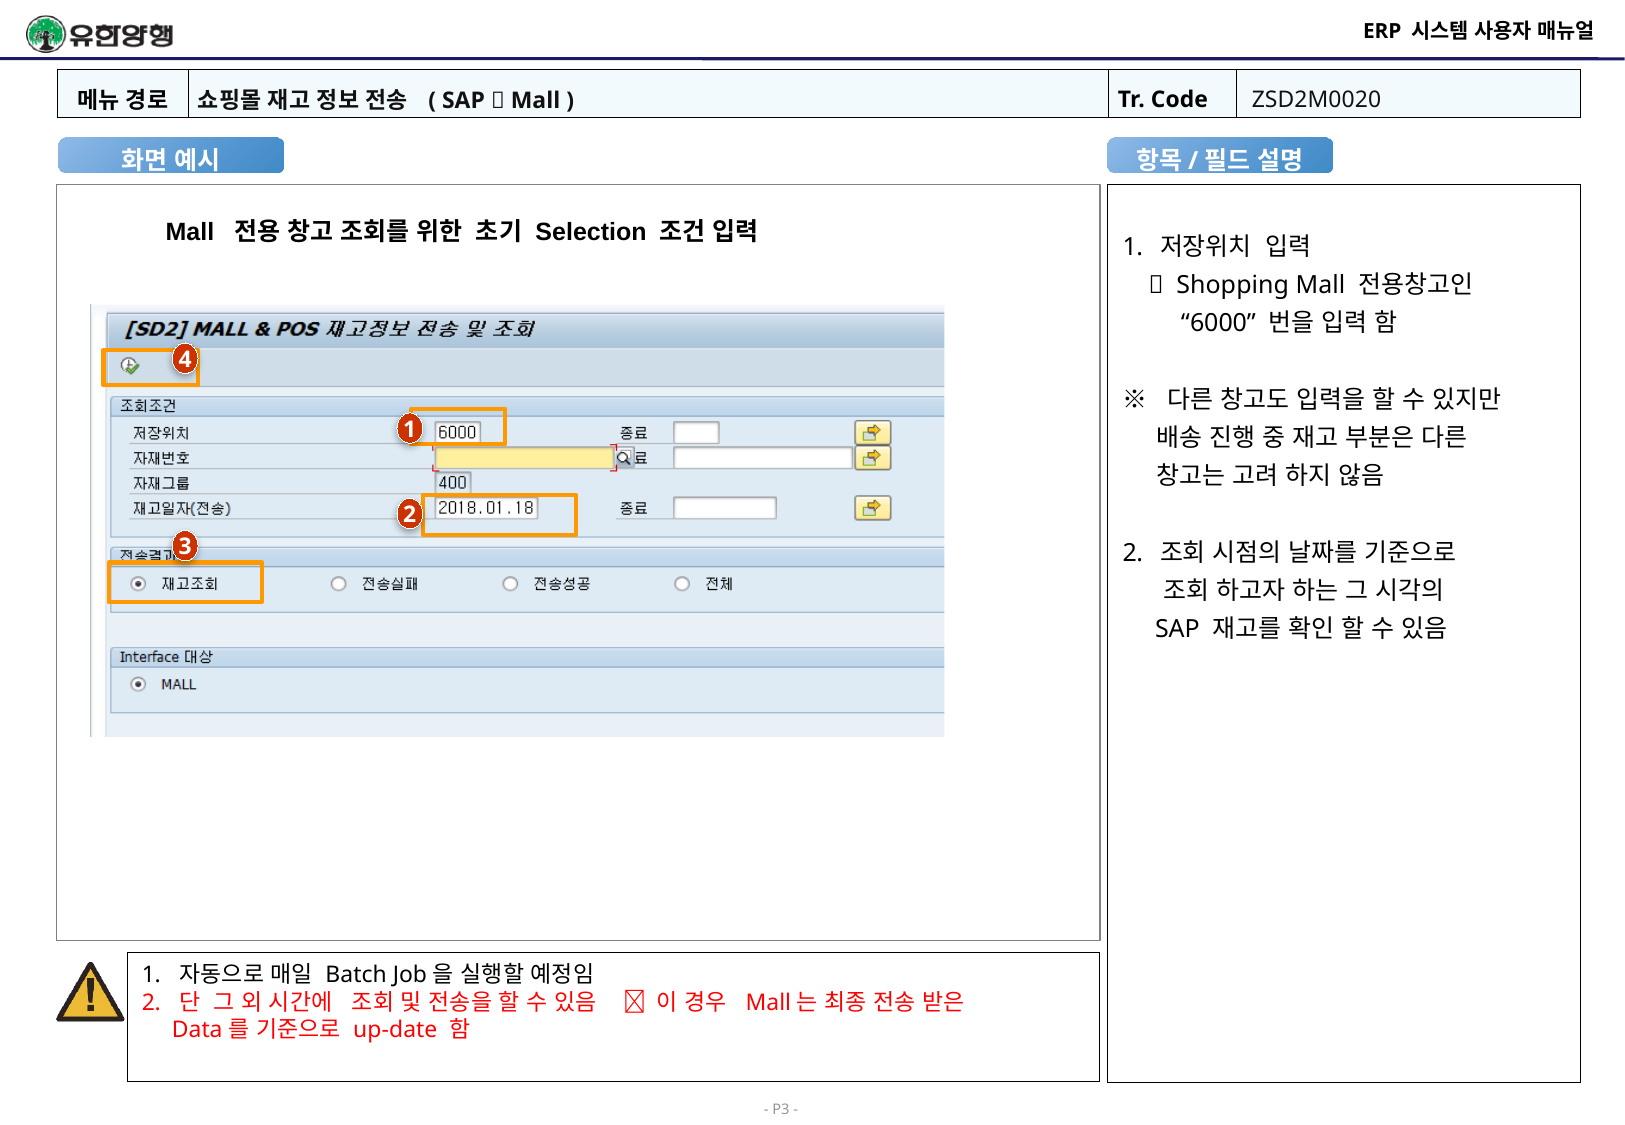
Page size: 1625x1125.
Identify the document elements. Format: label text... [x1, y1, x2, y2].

text_box 자동으로 매일 Batch Job을 실행할 예정임 단 그 외 시간에 조회 및 전송을 할 수 있음  이 경우 Mall는 최종 전송 받은 Data를 기준으로 up-date 함 [127, 952, 1100, 1082]
table_header 메뉴 경로 [58, 70, 188, 117]
picture [20, 11, 178, 55]
text_box [56, 184, 1100, 941]
title ERP 시스템 사용자 매뉴얼 [905, 9, 1610, 51]
text_box Mall 전용 창고 조회를 위한 초기 Selection 조건 입력 [150, 208, 931, 253]
picture [55, 959, 125, 1022]
text_box 화면 예시 [58, 137, 284, 173]
table_header 쇼핑몰 재고 정보 전송 ( SAP  Mall ) [189, 70, 1108, 117]
table_header Tr. Code [1109, 70, 1236, 117]
table_header ZSD2M0020 [1237, 70, 1580, 117]
picture [89, 303, 945, 737]
text_box 항목/필드 설명 [1107, 137, 1333, 173]
text_box 저장위치 입력  Shopping Mall 전용창고인 “6000” 번을 입력 함 ※ 다른 창고도 입력을 할 수 있지만 배송 진행 중 재고 부분은 다른 창고는 고려 하지 않음 조회 시점의 날짜를 기준으로 조회 하고자 하는 그 시각의 SAP 재고를 확인 할 수 있음 [1107, 184, 1581, 1083]
